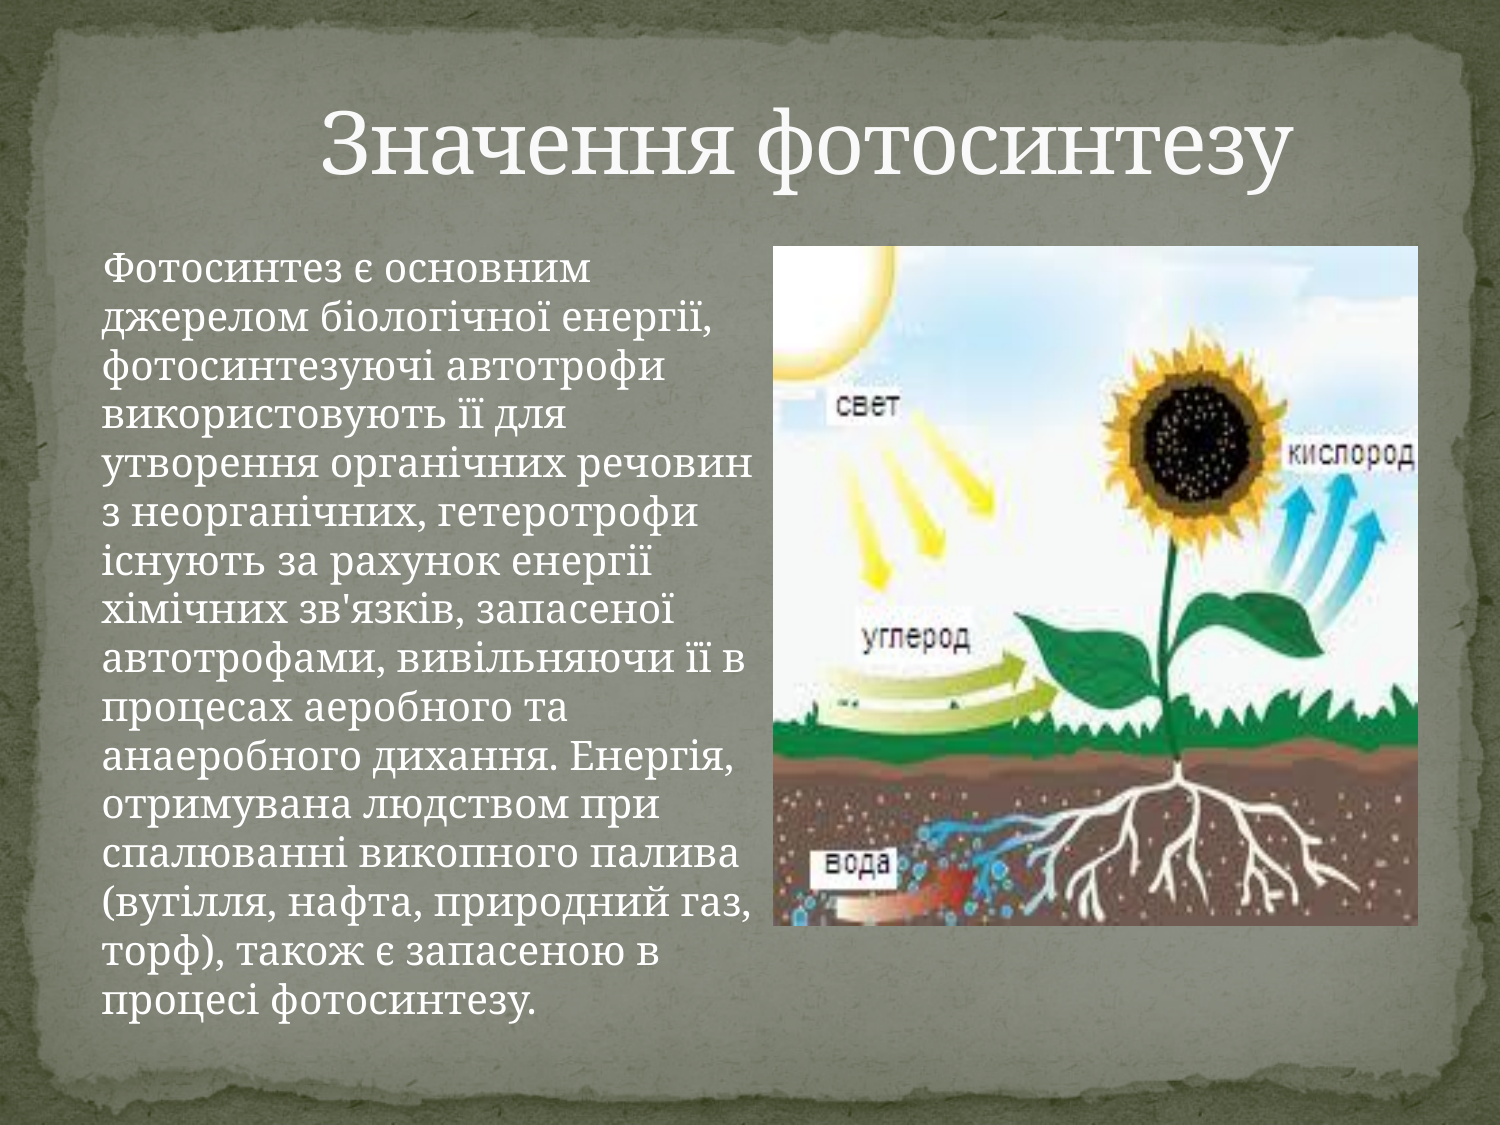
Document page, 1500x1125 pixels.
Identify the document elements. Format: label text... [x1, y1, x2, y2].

list Фотосинтез є основним джерелом біологічної енергії, фотосинтезуючі автотрофи використовують її для утворення органічних речовин з неорганічних, гетеротрофи існують за рахунок енергії хімічних зв'язків, запасеної автотрофами, вивільняючи її в процесах аеробного та анаеробного дихання. Енергія, отримувана людством при спалюванні викопного палива (вугілля, нафта, природний газ, торф), також є запасеною в процесі фотосинтезу. [46, 234, 774, 1055]
title Значення фотосинтезу [304, 58, 1425, 200]
picture [773, 246, 1418, 926]
